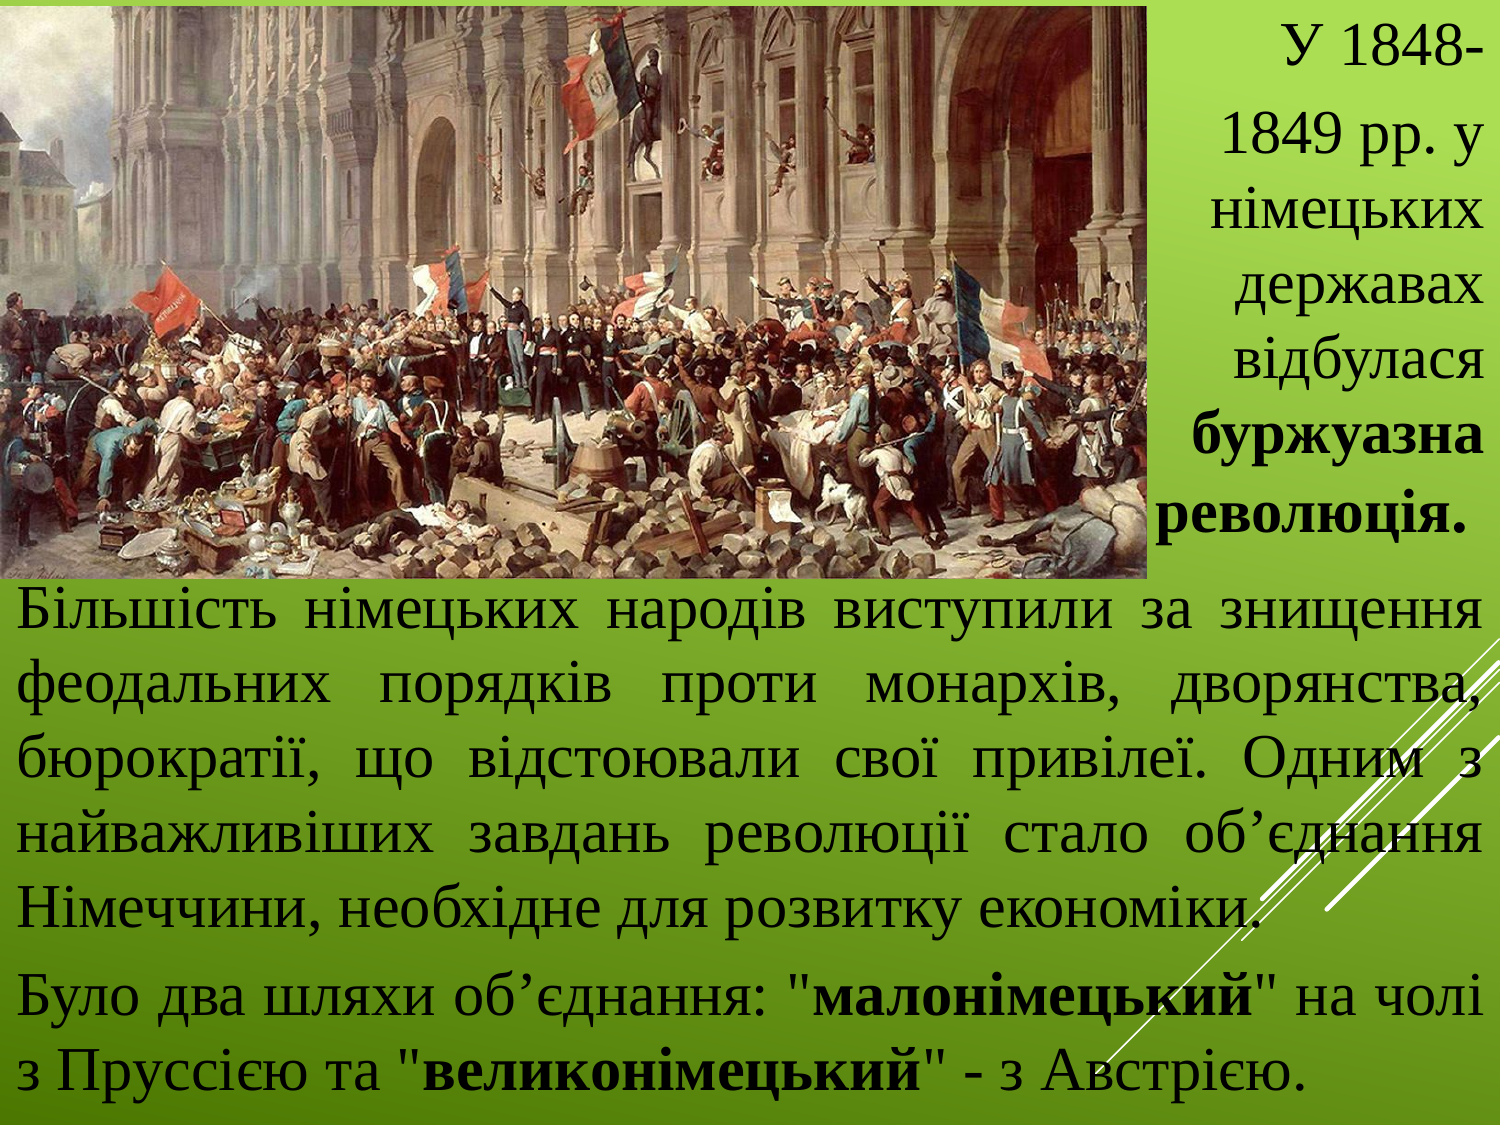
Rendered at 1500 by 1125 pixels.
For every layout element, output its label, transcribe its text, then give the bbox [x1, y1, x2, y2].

text_box У 1848- 1849 рр. у німецьких державах відбулася буржуазна революція. [1110, 0, 1500, 554]
list Більшість німецьких народів виступили за знищення феодальних порядків проти монархів, дворянства, бюрократії, що відстоювали свої привілеї. Одним з найважливіших завдань революції стало об’єднання Німеччини, необхідне для розвитку економіки. Було два шляхи об’єднання: "малонімецький" на чолі з Пруссією та "великонімецький" - з Австрією. [0, 588, 1500, 1081]
picture [0, 5, 1147, 579]
